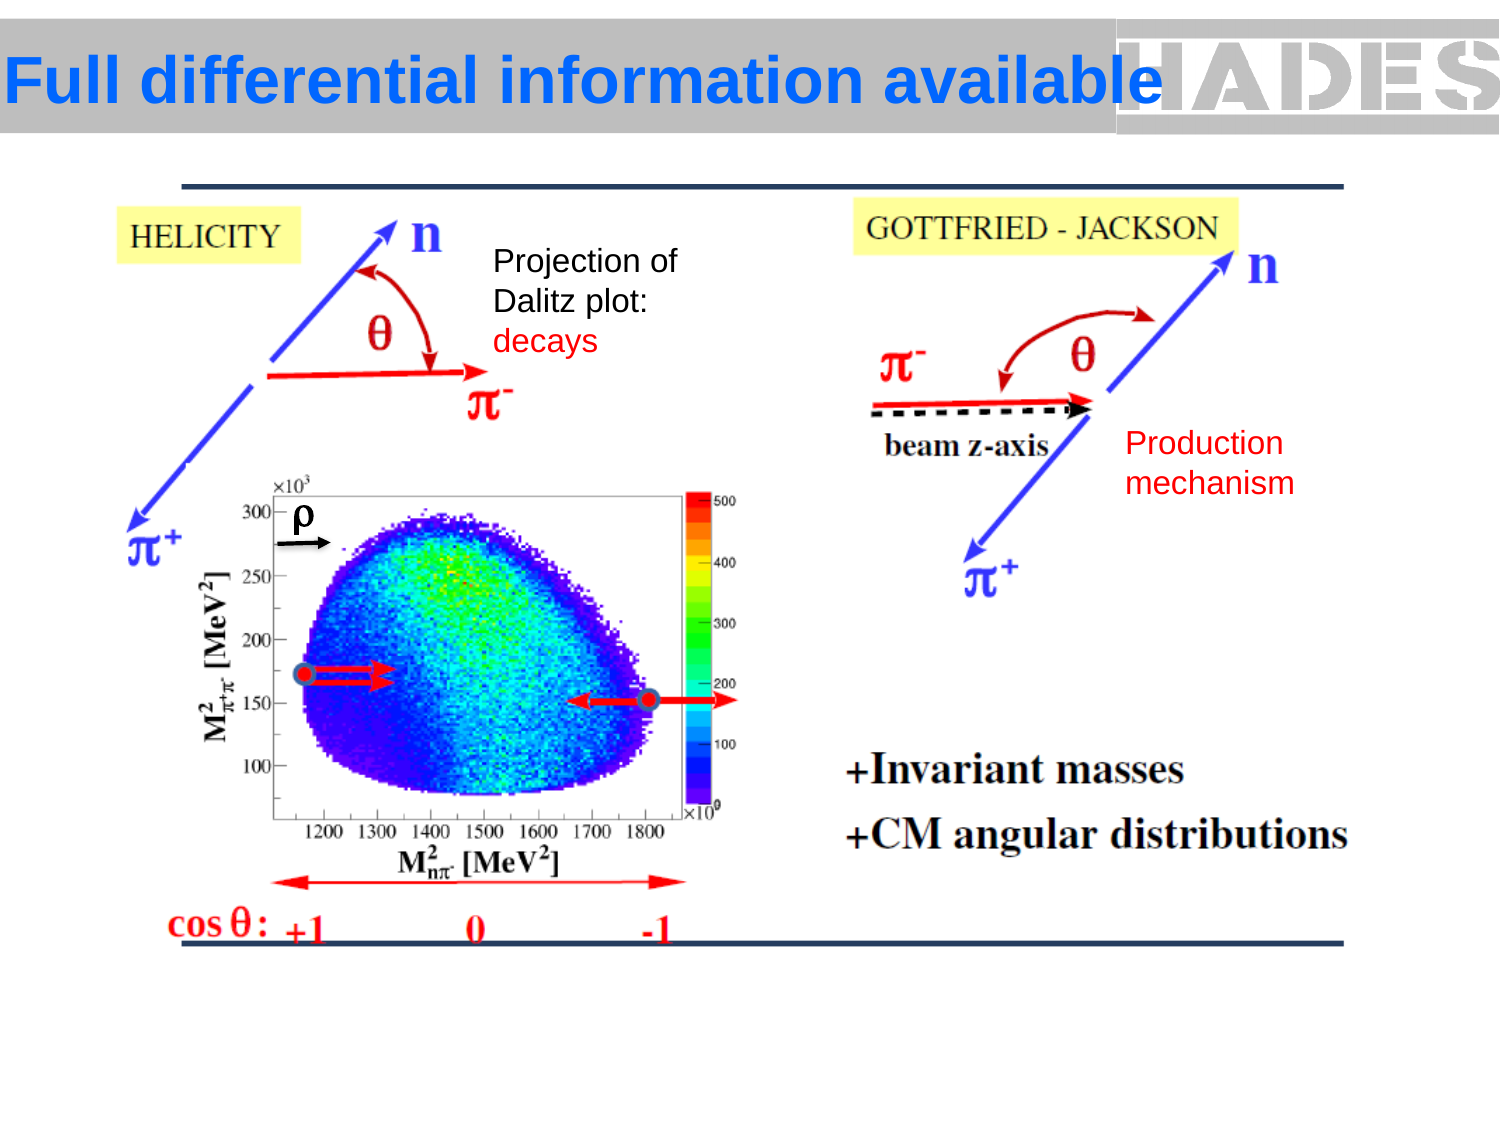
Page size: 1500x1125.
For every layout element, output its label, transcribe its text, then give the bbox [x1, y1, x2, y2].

picture [105, 184, 1394, 947]
title Full differential information available [0, 18, 1276, 135]
